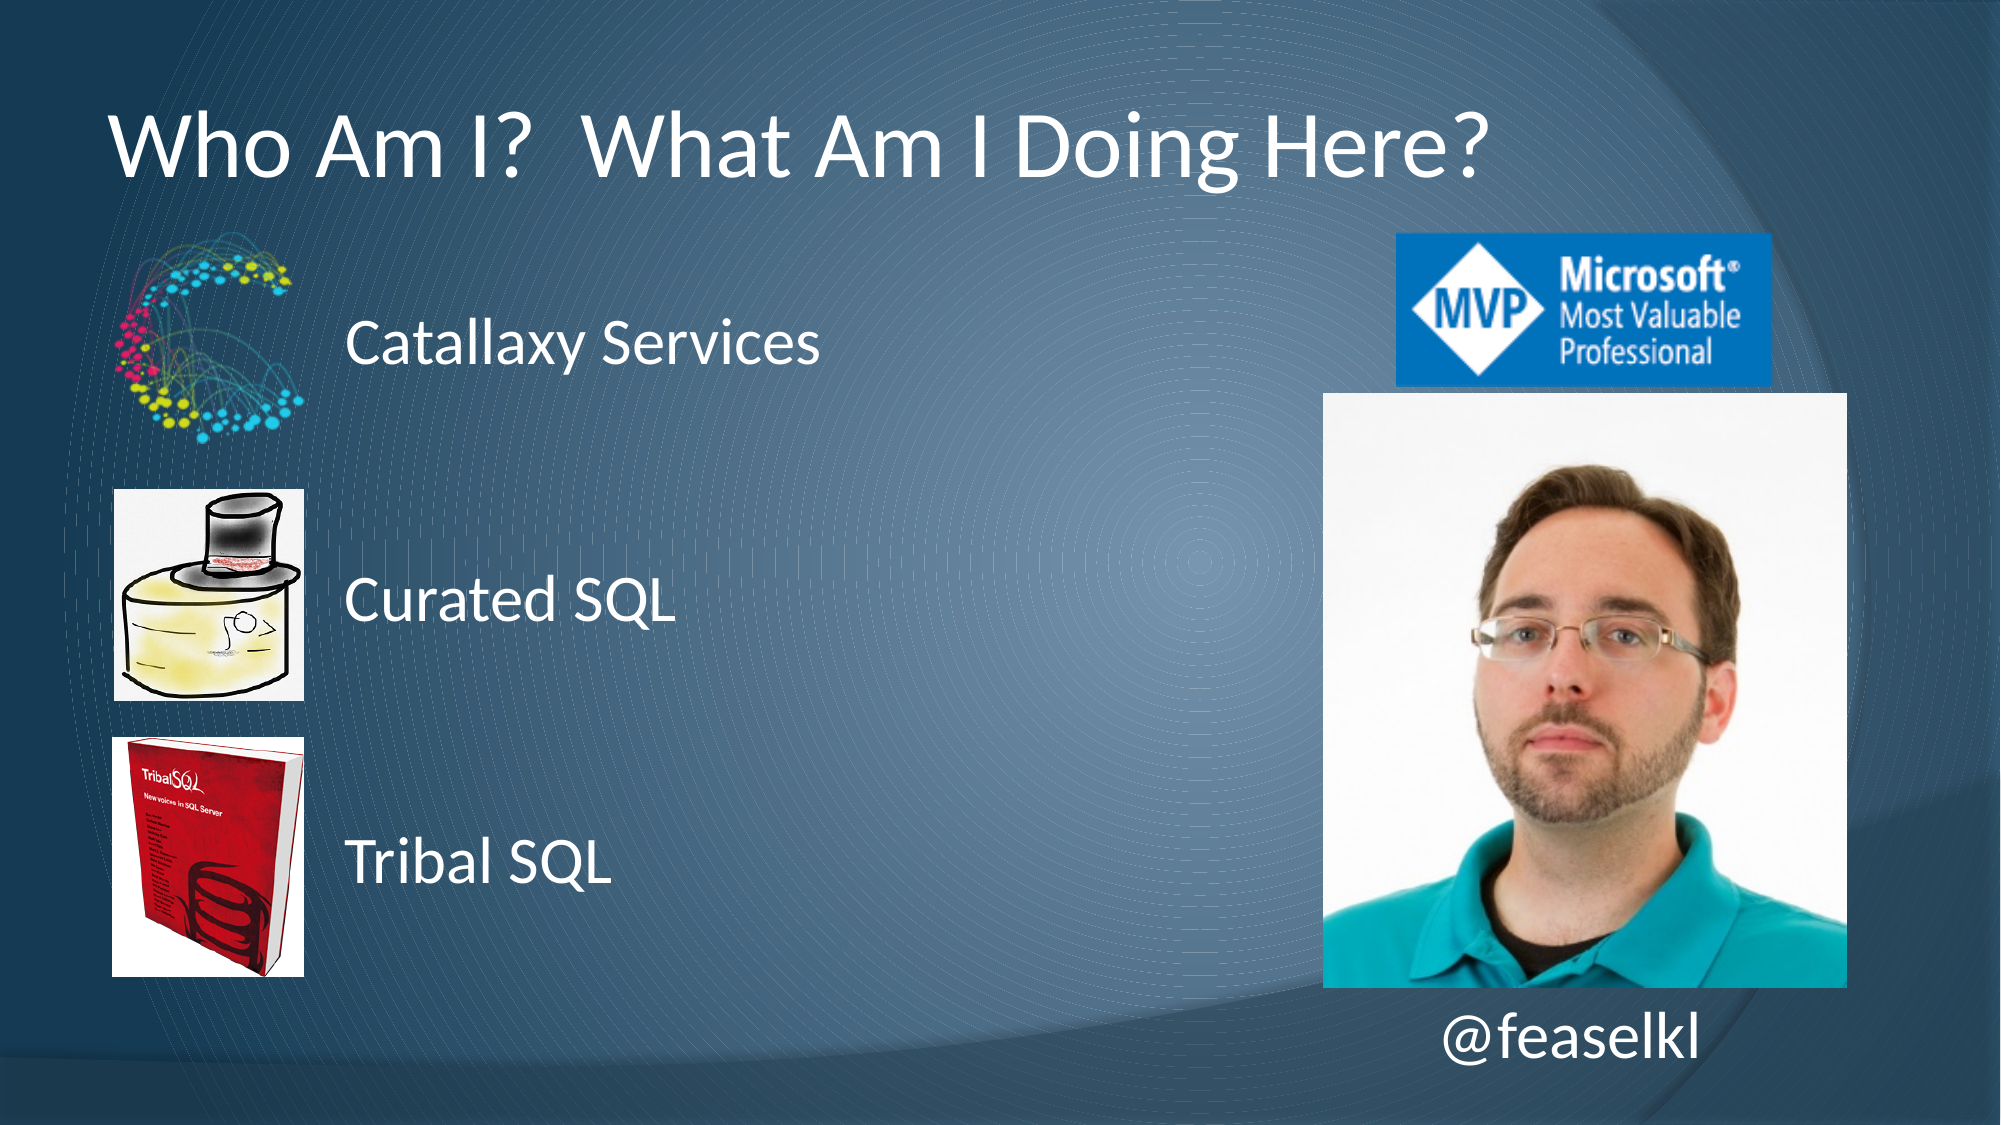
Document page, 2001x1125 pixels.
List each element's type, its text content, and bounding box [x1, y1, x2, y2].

picture [1487, 977, 1500, 988]
picture [114, 489, 304, 701]
picture [112, 736, 304, 977]
text_box Curated SQL [329, 547, 693, 642]
text_box @feaselkl [1422, 988, 1717, 1080]
text_box Tribal SQL [329, 809, 628, 905]
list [114, 232, 305, 444]
picture [1323, 393, 1847, 988]
picture [1396, 232, 1774, 387]
title Who Am I? What Am I Doing Here? [99, 45, 1734, 233]
text_box Catallaxy Services [330, 290, 838, 385]
